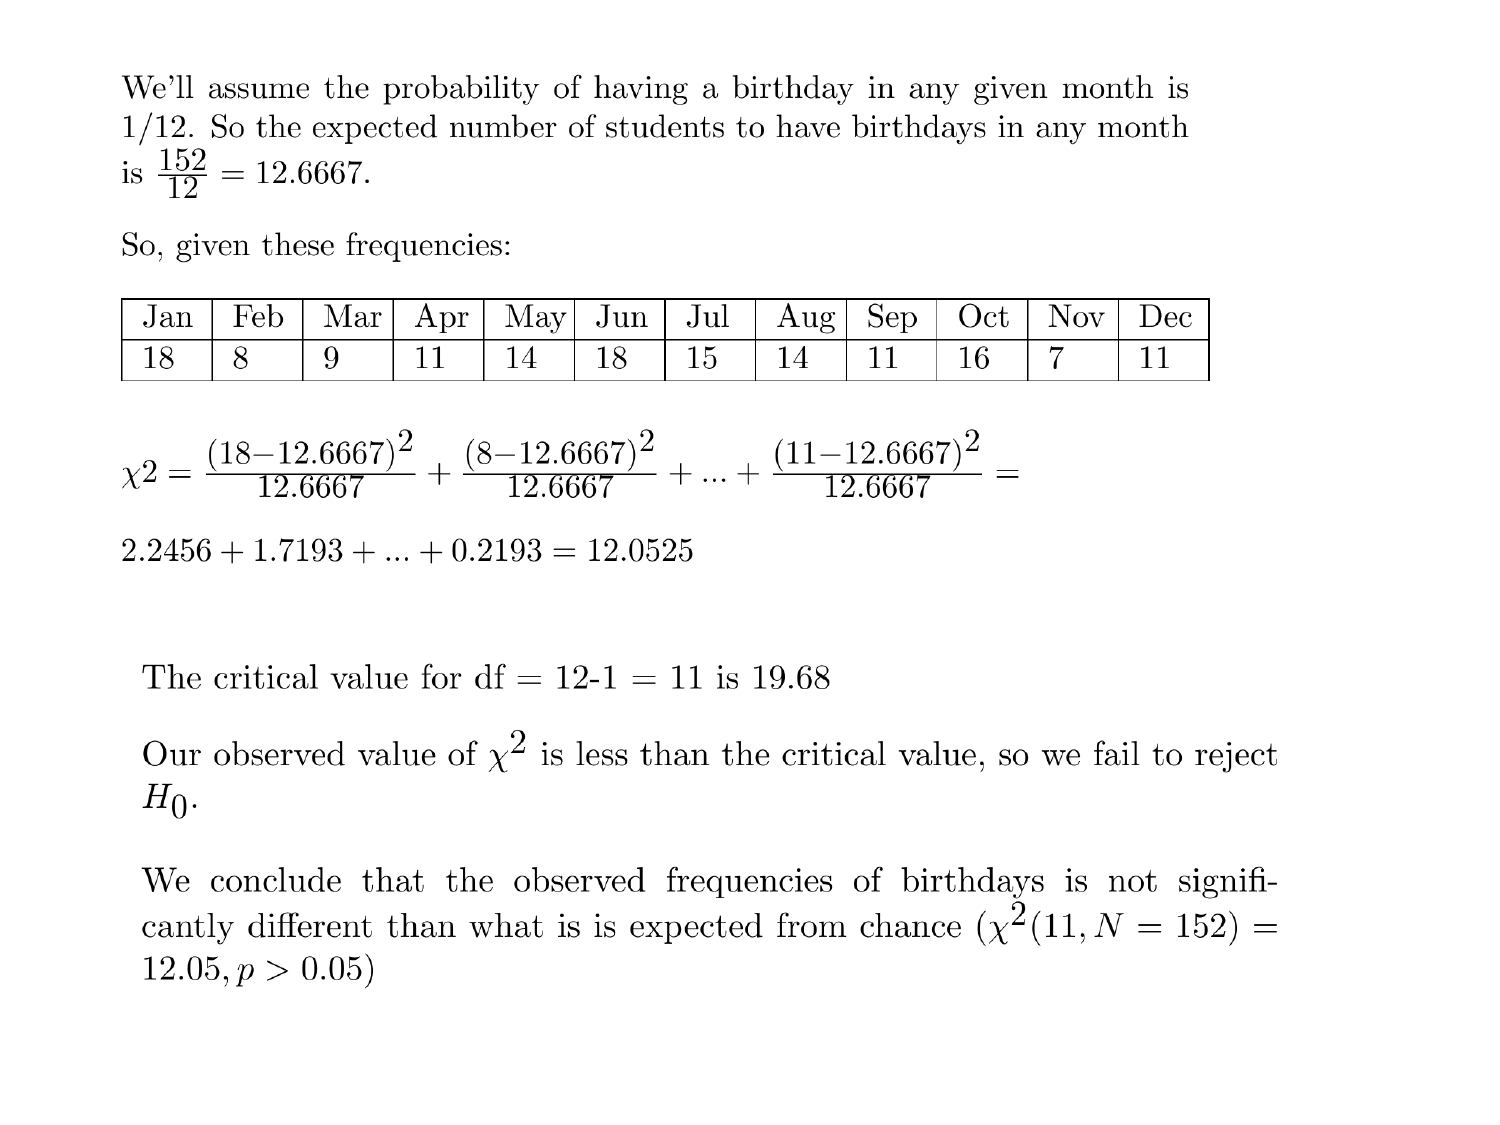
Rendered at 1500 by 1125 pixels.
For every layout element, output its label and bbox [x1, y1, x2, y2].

picture [0, 49, 1463, 1002]
